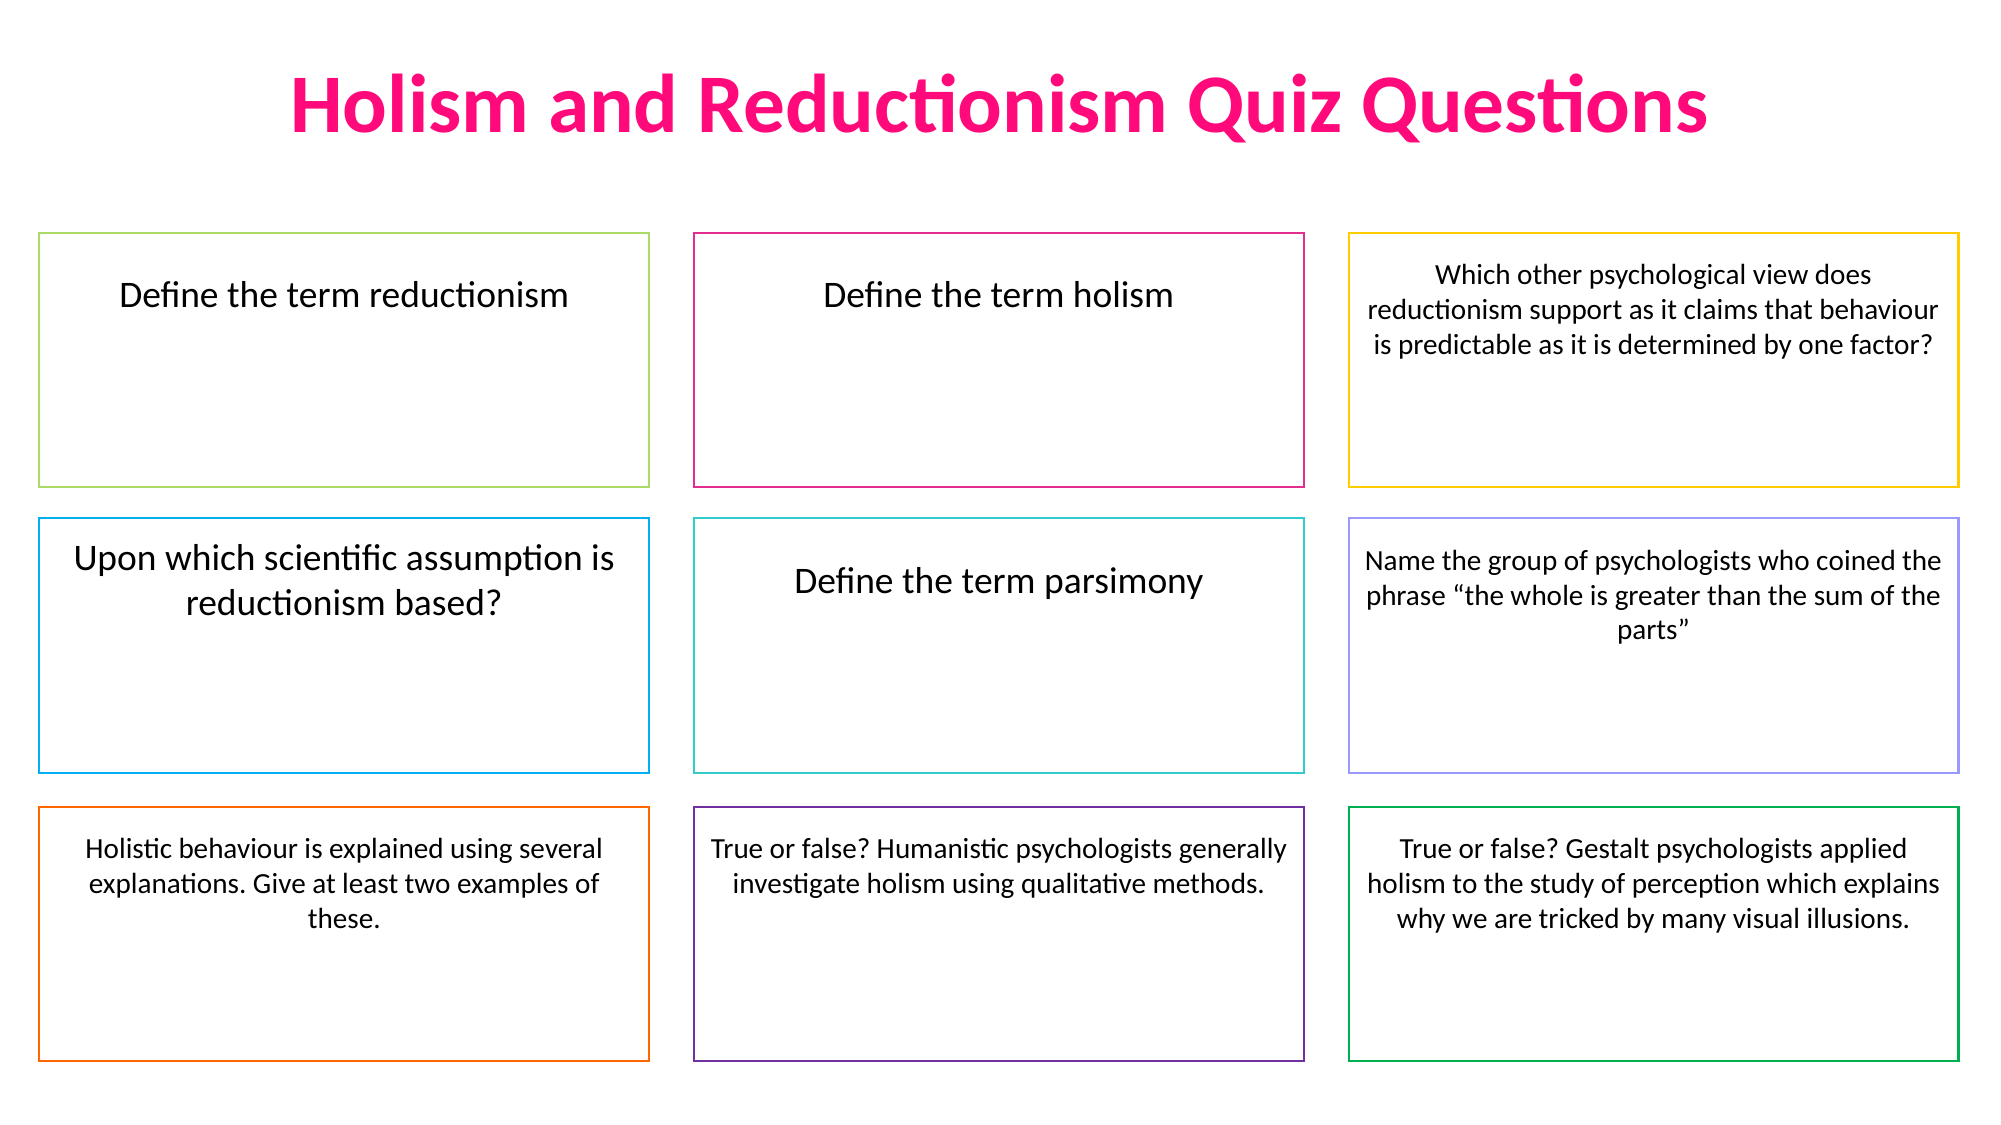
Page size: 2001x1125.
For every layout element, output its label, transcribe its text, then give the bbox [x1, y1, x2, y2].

text_box Define the term holism [693, 232, 1305, 488]
text_box Holism and Reductionism Quiz Questions [0, 41, 2000, 157]
text_box Which other psychological view does reductionism support as it claims that behaviour is predictable as it is determined by one factor? [1348, 232, 1960, 488]
text_box True or false? Humanistic psychologists generally investigate holism using qualitative methods. [693, 806, 1305, 1062]
text_box Name the group of psychologists who coined the phrase “the whole is greater than the sum of the parts” [1348, 517, 1960, 774]
text_box Define the term reductionism [38, 232, 650, 488]
text_box Holistic behaviour is explained using several explanations. Give at least two examples of these. [38, 806, 650, 1062]
text_box Upon which scientific assumption is reductionism based? [38, 517, 650, 774]
text_box True or false? Gestalt psychologists applied holism to the study of perception which explains why we are tricked by many visual illusions. [1348, 806, 1960, 1062]
text_box Define the term parsimony [693, 517, 1305, 774]
